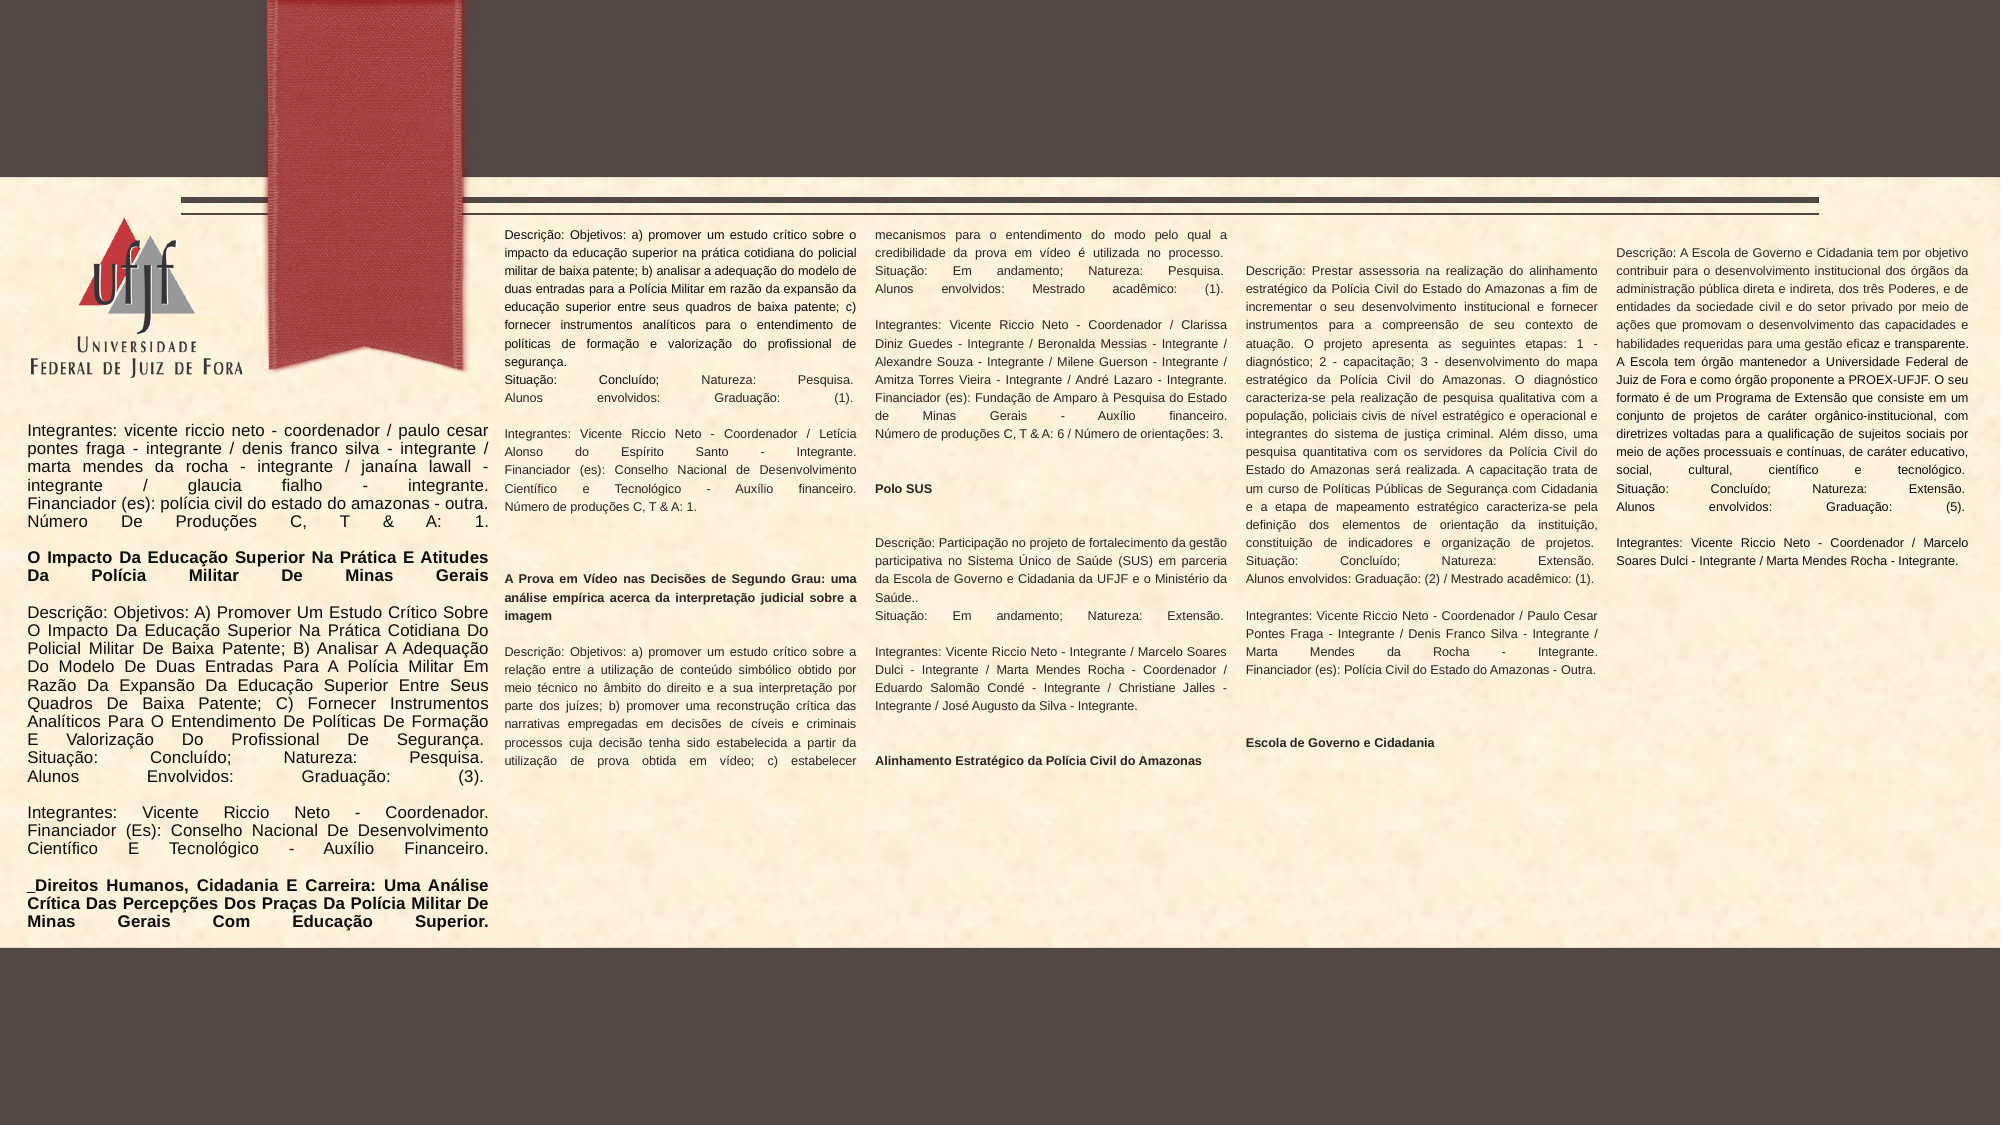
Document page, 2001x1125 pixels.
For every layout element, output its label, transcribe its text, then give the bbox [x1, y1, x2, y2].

title Integrantes: vicente riccio neto - coordenador / paulo cesar pontes fraga - integrante / denis franco silva - integrante / marta mendes da rocha - integrante / janaína lawall - integrante / glaucia fialho - integrante. Financiador (es): polícia civil do estado do amazonas - outra. Número De Produções C, T & A: 1. O Impacto Da Educação Superior Na Prática E Atitudes Da Polícia Militar De Minas Gerais Descrição: Objetivos: A) Promover Um Estudo Crítico Sobre O Impacto Da Educação Superior Na Prática Cotidiana Do Policial Militar De Baixa Patente; B) Analisar A Adequação Do Modelo De Duas Entradas Para A Polícia Militar Em Razão Da Expansão Da Educação Superior Entre Seus Quadros De Baixa Patente; C) Fornecer Instrumentos Analíticos Para O Entendimento De Políticas De Formação E Valorização Do Profissional De Segurança. Situação: Concluído; Natureza: Pesquisa. Alunos Envolvidos: Graduação: (3). Integrantes: Vicente Riccio Neto - Coordenador. Financiador (Es): Conselho Nacional De Desenvolvimento Científico E Tecnológico - Auxílio Financeiro. Direitos Humanos, Cidadania E Carreira: Uma Análise Crítica Das Percepções Dos Praças Da Polícia Militar De Minas Gerais Com Educação Superior. [27, 411, 489, 963]
subtitle Descrição: Objetivos: a) promover um estudo crítico sobre o impacto da educação superior na prática cotidiana do policial militar de baixa patente; b) analisar a adequação do modelo de duas entradas para a Polícia Militar em razão da expansão da educação superior entre seus quadros de baixa patente; c) fornecer instrumentos analíticos para o entendimento de políticas de formação e valorização do profissional de segurança. Situação: Concluído; Natureza: Pesquisa. Alunos envolvidos: Graduação: (1). Integrantes: Vicente Riccio Neto - Coordenador / Letícia Alonso do Espírito Santo - Integrante. Financiador (es): Conselho Nacional de Desenvolvimento Científico e Tecnológico - Auxílio financeiro. Número de produções C, T & A: 1. A Prova em Vídeo nas Decisões de Segundo Grau: uma análise empírica acerca da interpretação judicial sobre a imagem Descrição: Objetivos: a) promover um estudo crítico sobre a relação entre a utilização de conteúdo simbólico obtido por meio técnico no âmbito do direito e a sua interpretação por parte dos juízes; b) promover uma reconstrução crítica das narrativas empregadas em decisões de cíveis e criminais processos cuja decisão tenha sido estabelecida a partir da utilização de prova obtida em vídeo; c) estabelecer mecanismos para o entendimento do modo pelo qual a credibilidade da prova em vídeo é utilizada no processo. Situação: Em andamento; Natureza: Pesquisa. Alunos envolvidos: Mestrado acadêmico: (1). Integrantes: Vicente Riccio Neto - Coordenador / Clarissa Diniz Guedes - Integrante / Beronalda Messias - Integrante / Alexandre Souza - Integrante / Milene Guerson - Integrante / Amitza Torres Vieira - Integrante / André Lazaro - Integrante. Financiador (es): Fundação de Amparo à Pesquisa do Estado de Minas Gerais - Auxílio financeiro. Número de produções C, T & A: 6 / Número de orientações: 3. Polo SUS Descrição: Participação no projeto de fortalecimento da gestão participativa no Sistema Único de Saúde (SUS) em parceria da Escola de Governo e Cidadania da UFJF e o Ministério da Saúde.. Situação: Em andamento; Natureza: Extensão. Integrantes: Vicente Riccio Neto - Integrante / Marcelo Soares Dulci - Integrante / Marta Mendes Rocha - Coordenador / Eduardo Salomão Condé - Integrante / Christiane Jalles - Integrante / José Augusto da Silva - Integrante. Alinhamento Estratégico da Polícia Civil do Amazonas Descrição: Prestar assessoria na realização do alinhamento estratégico da Polícia Civil do Estado do Amazonas a fim de incrementar o seu desenvolvimento institucional e fornecer instrumentos para a compreensão de seu contexto de atuação. O projeto apresenta as seguintes etapas: 1 - diagnóstico; 2 - capacitação; 3 - desenvolvimento do mapa estratégico da Polícia Civil do Amazonas. O diagnóstico caracteriza-se pela realização de pesquisa qualitativa com a população, policiais civis de nível estratégico e operacional e integrantes do sistema de justiça criminal. Além disso, uma pesquisa quantitativa com os servidores da Polícia Civil do Estado do Amazonas será realizada. A capacitação trata de um curso de Políticas Públicas de Segurança com Cidadania e a etapa de mapeamento estratégico caracteriza-se pela definição dos elementos de orientação da instituição, constituição de indicadores e organização de projetos. Situação: Concluído; Natureza: Extensão. Alunos envolvidos: Graduação: (2) / Mestrado acadêmico: (1). Integrantes: Vicente Riccio Neto - Coordenador / Paulo Cesar Pontes Fraga - Integrante / Denis Franco Silva - Integrante / Marta Mendes da Rocha - Integrante. Financiador (es): Polícia Civil do Estado do Amazonas - Outra. Escola de Governo e Cidadania Descrição: A Escola de Governo e Cidadania tem por objetivo contribuir para o desenvolvimento institucional dos órgãos da administração pública direta e indireta, dos três Poderes, e de entidades da sociedade civil e do setor privado por meio de ações que promovam o desenvolvimento das capacidades e habilidades requeridas para uma gestão eficaz e transparente. A Escola tem órgão mantenedor a Universidade Federal de Juiz de Fora e como órgão proponente a PROEX-UFJF. O seu formato é de um Programa de Extensão que consiste em um conjunto de projetos de caráter orgânico-institucional, com diretrizes voltadas para a qualificação de sujeitos sociais por meio de ações processuais e contínuas, de caráter educativo, social, cultural, científico e tecnológico. Situação: Concluído; Natureza: Extensão. Alunos envolvidos: Graduação: (5). Integrantes: Vicente Riccio Neto - Coordenador / Marcelo Soares Dulci - Integrante / Marta Mendes Rocha - Integrante. [504, 216, 1970, 784]
picture [0, 0, 2001, 1125]
